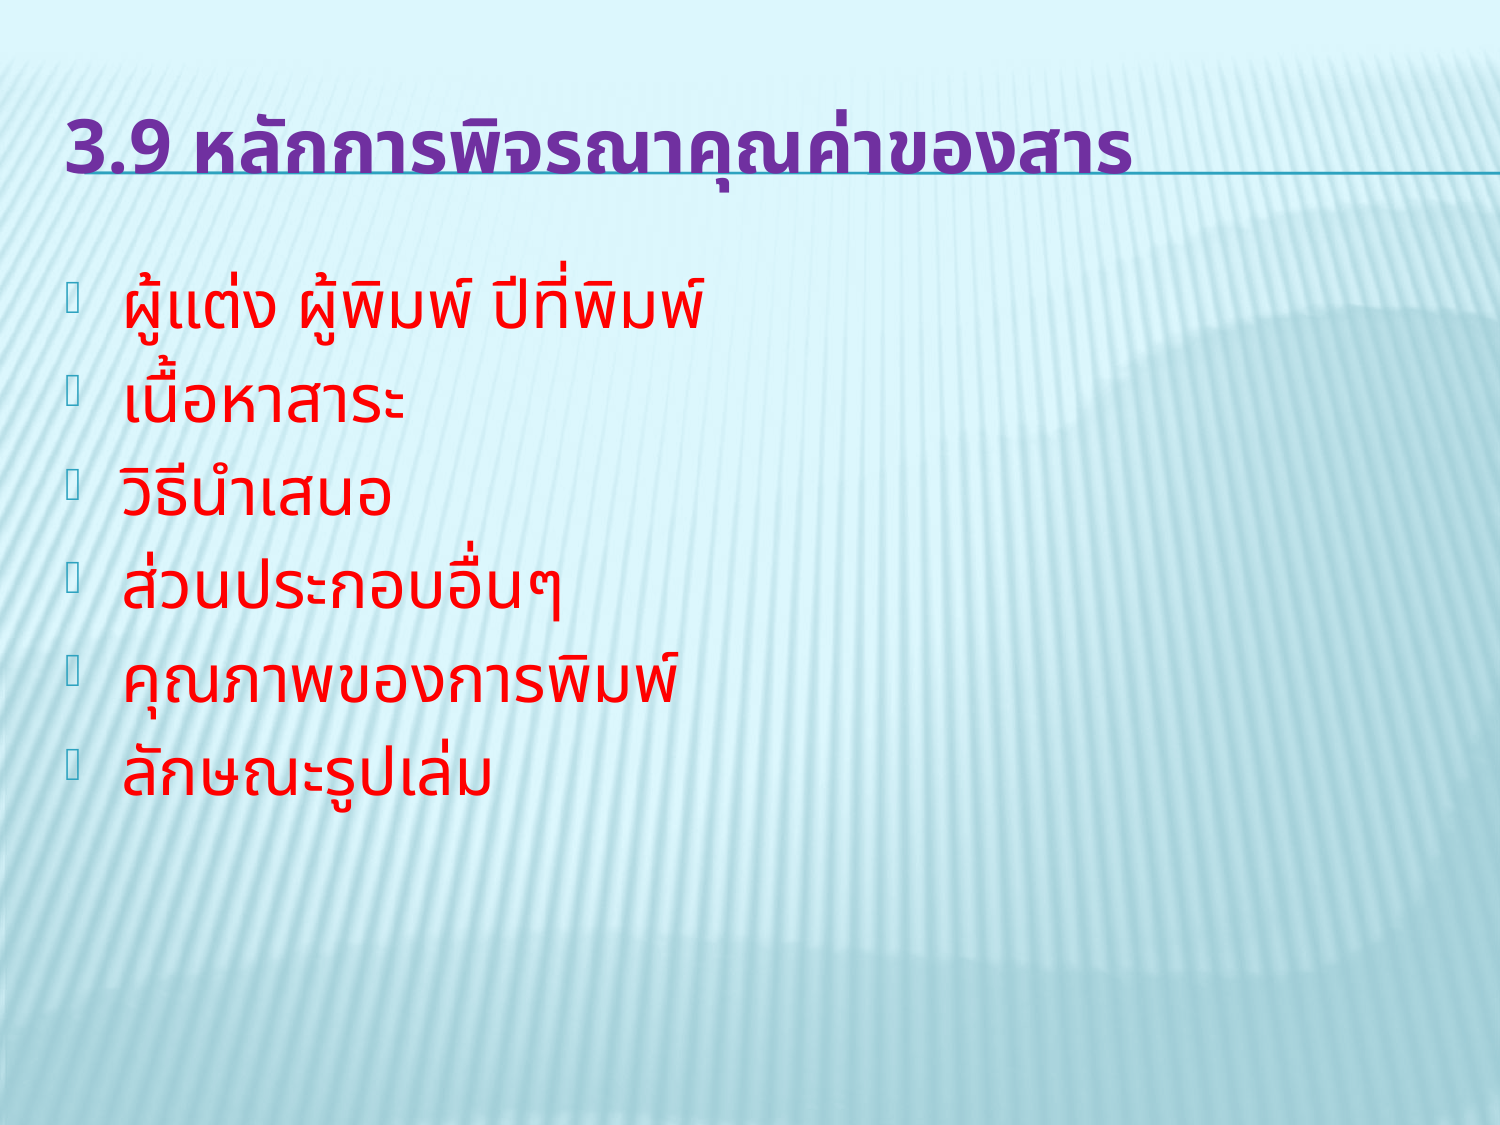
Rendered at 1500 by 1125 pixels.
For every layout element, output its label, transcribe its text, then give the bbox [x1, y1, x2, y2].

title 3.9 หลักการพิจรณาคุณค่าของสาร [50, 75, 1475, 213]
list ผู้แต่ง ผู้พิมพ์ ปีที่พิมพ์ เนื้อหาสาระ วิธีนำเสนอ ส่วนประกอบอื่นๆ คุณภาพของการพิมพ์ ลักษณะรูปเล่ม [50, 254, 1475, 998]
